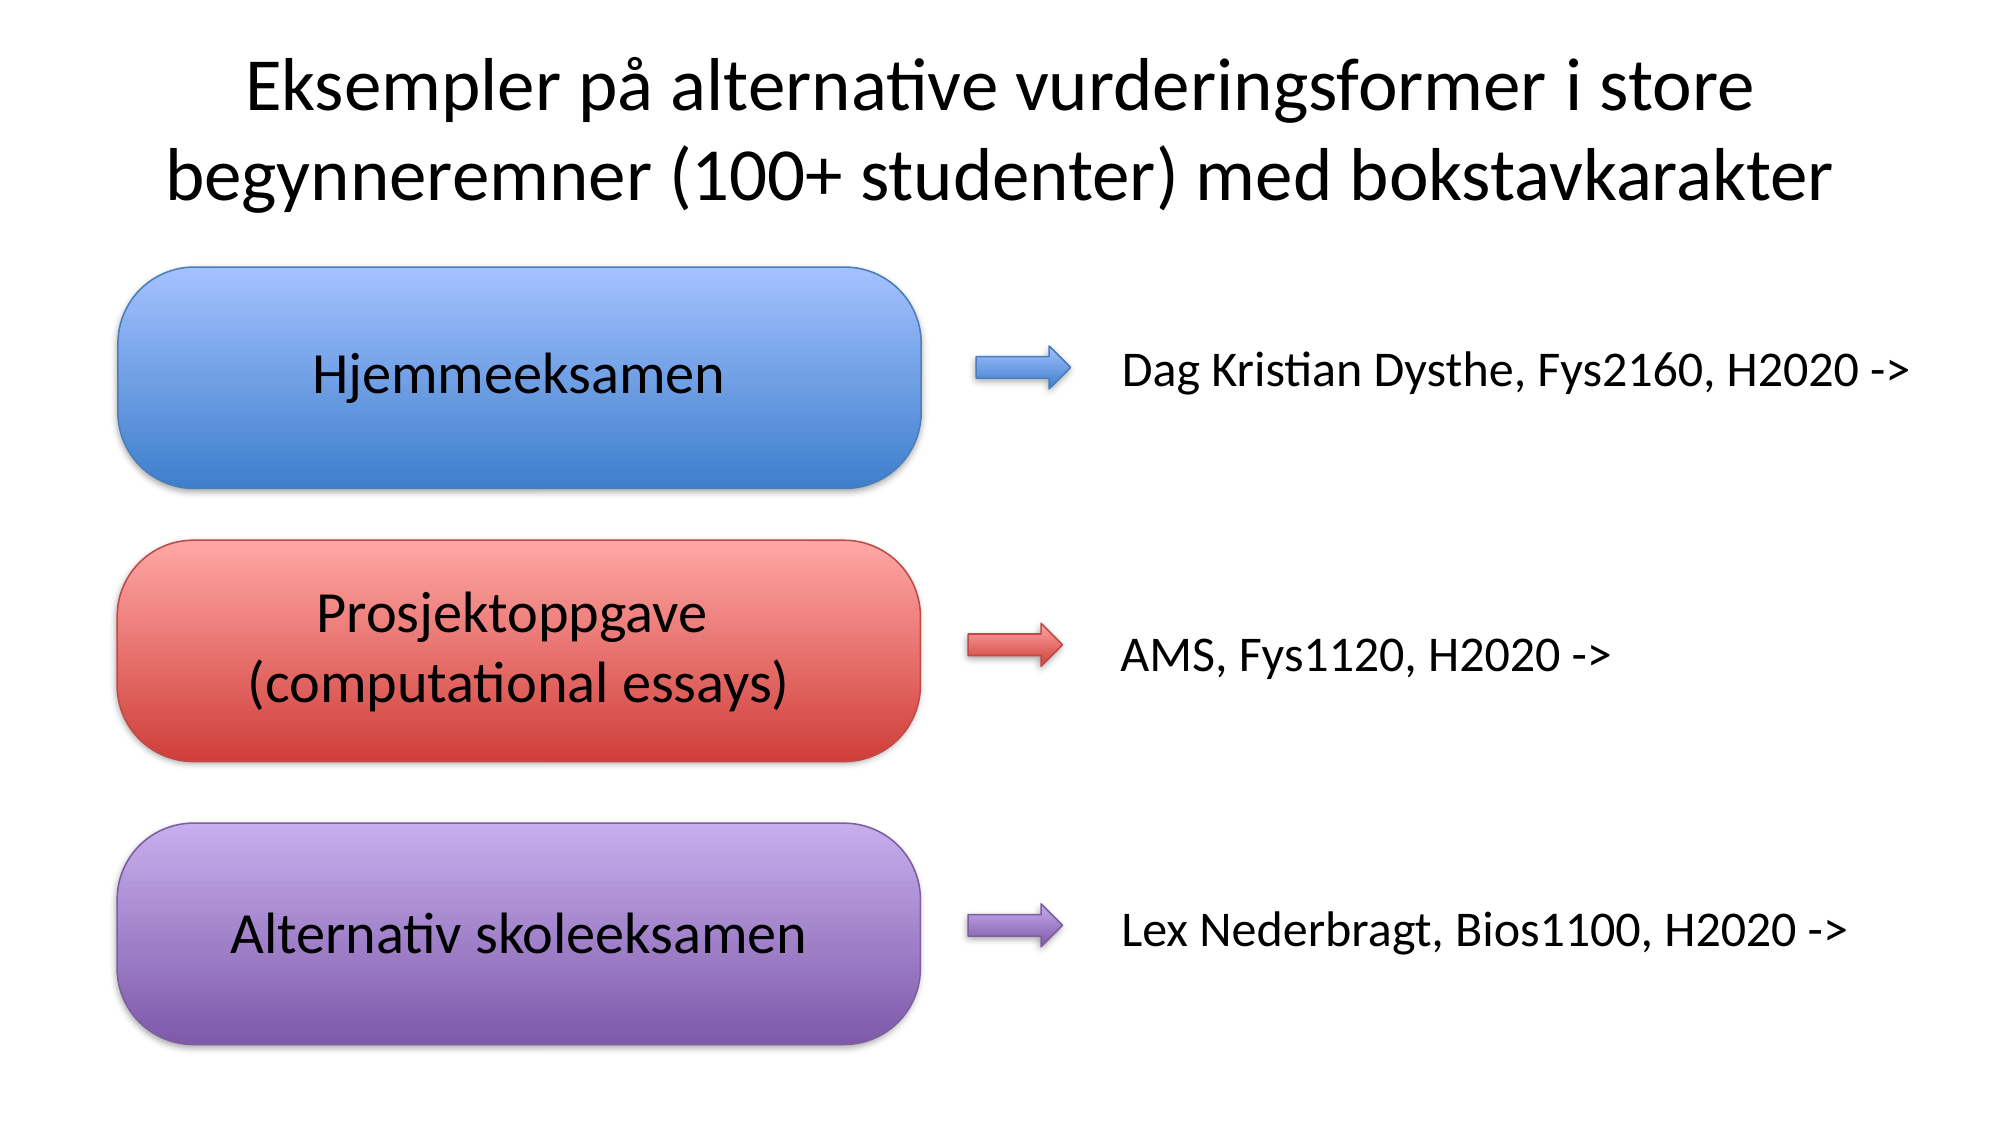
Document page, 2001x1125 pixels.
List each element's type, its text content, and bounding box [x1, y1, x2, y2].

text_box [118, 266, 921, 328]
text_box [135, 539, 903, 566]
text_box [967, 622, 1064, 667]
text_box [116, 889, 922, 1046]
title Eksempler på alternative vurderingsformer i store begynneremner (100+ studenter) med bokstavkarakter [99, 31, 1900, 219]
text_box Hjemmeeksamen [117, 328, 921, 413]
text_box Prosjektoppgave (computational essays) [117, 566, 921, 722]
text_box [975, 345, 1072, 390]
text_box [967, 903, 1064, 948]
text_box [117, 822, 921, 887]
text_box Alternativ skoleeksamen [117, 887, 921, 973]
text_box [125, 722, 912, 763]
text_box Lex Nederbragt, Bios1100, H2020 -> [1106, 889, 1864, 965]
text_box [117, 331, 922, 490]
text_box AMS, Fys1120, H2020 -> [1105, 614, 1628, 690]
text_box Dag Kristian Dysthe, Fys2160, H2020 -> [1107, 329, 1926, 405]
